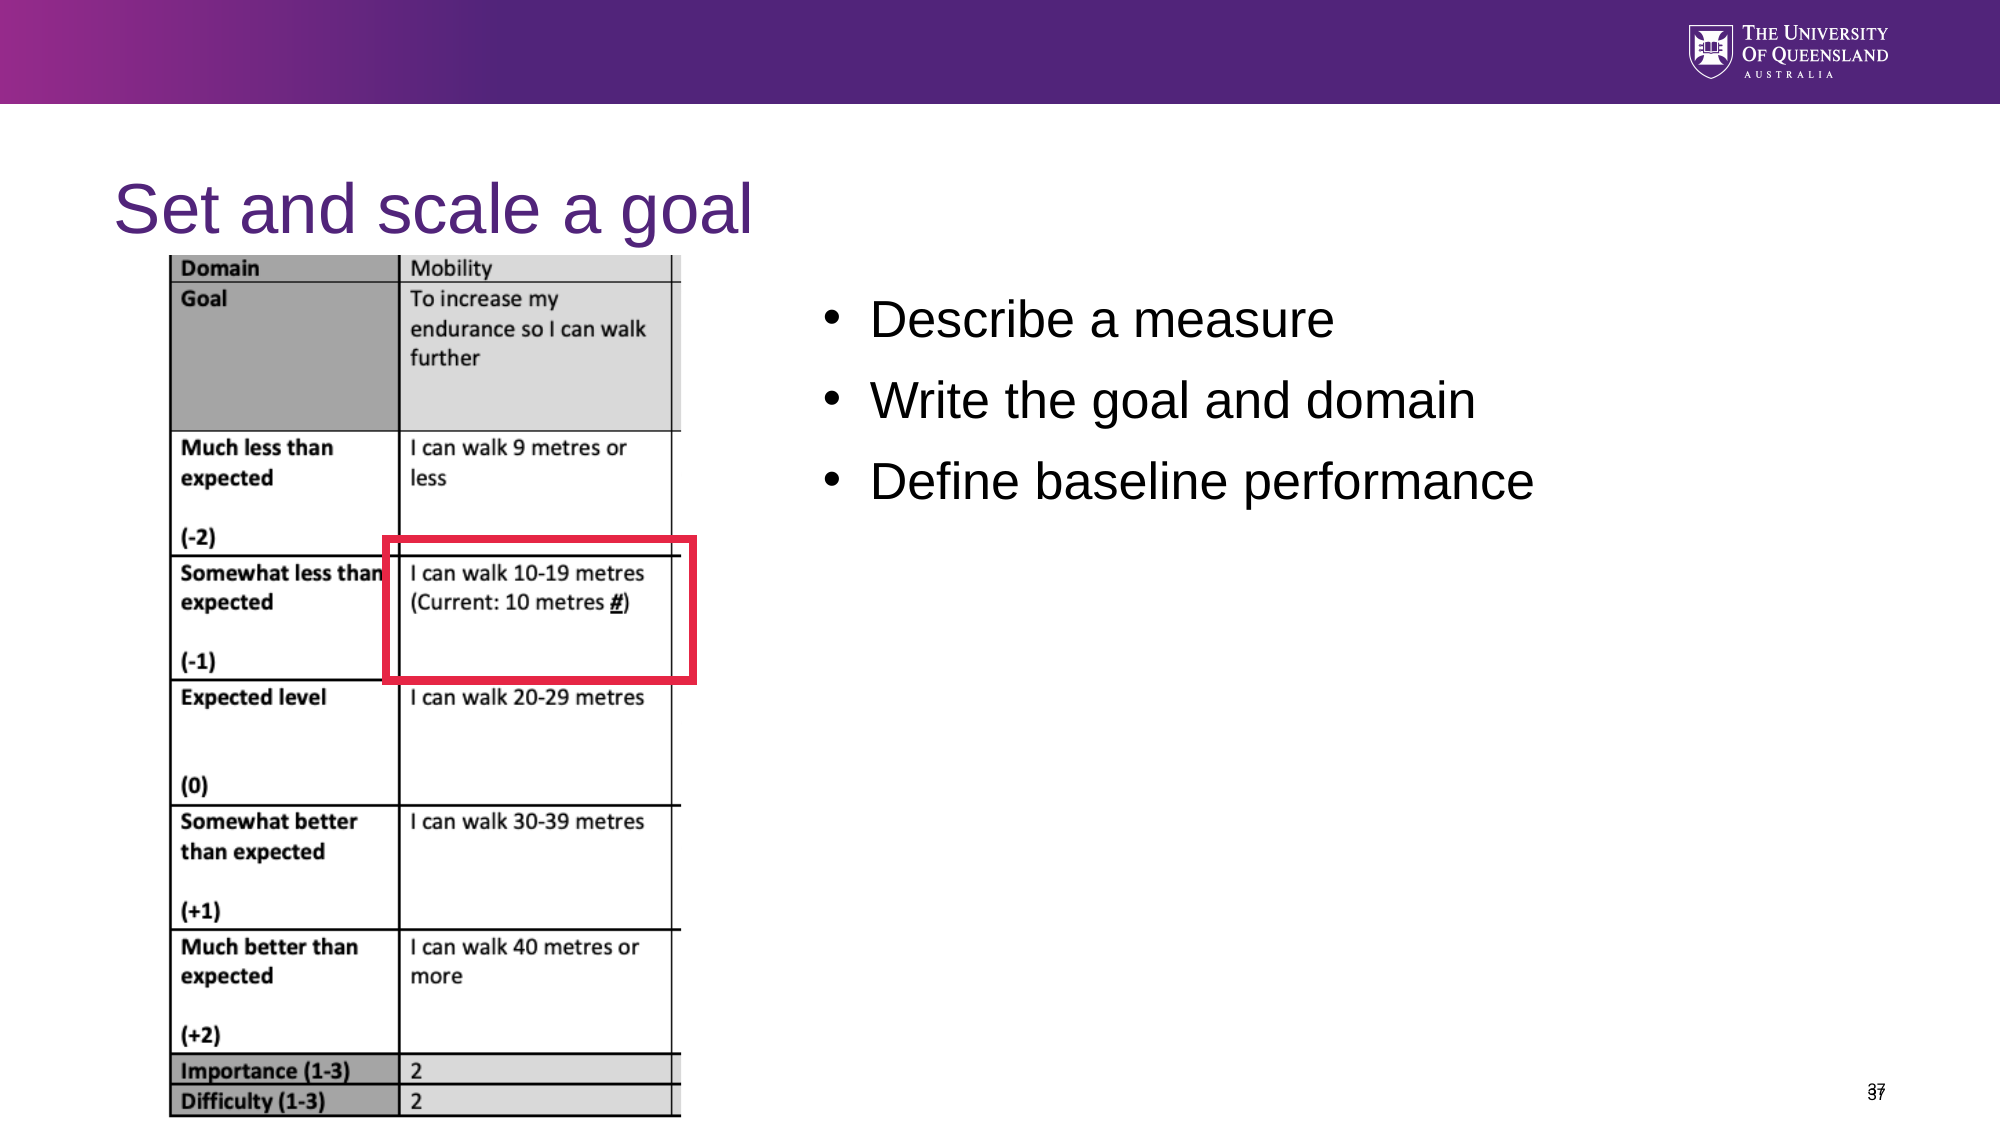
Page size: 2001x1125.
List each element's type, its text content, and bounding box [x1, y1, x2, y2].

slide_number 37 [1838, 1069, 1886, 1109]
text_box [681, 538, 694, 682]
list Describe a measure Write the goal and domain Define baseline performance [822, 278, 1886, 1070]
picture [1689, 25, 1888, 79]
text_box 37 [1852, 1079, 1886, 1109]
picture [161, 255, 682, 1119]
title Set and scale a goal [114, 172, 1886, 250]
